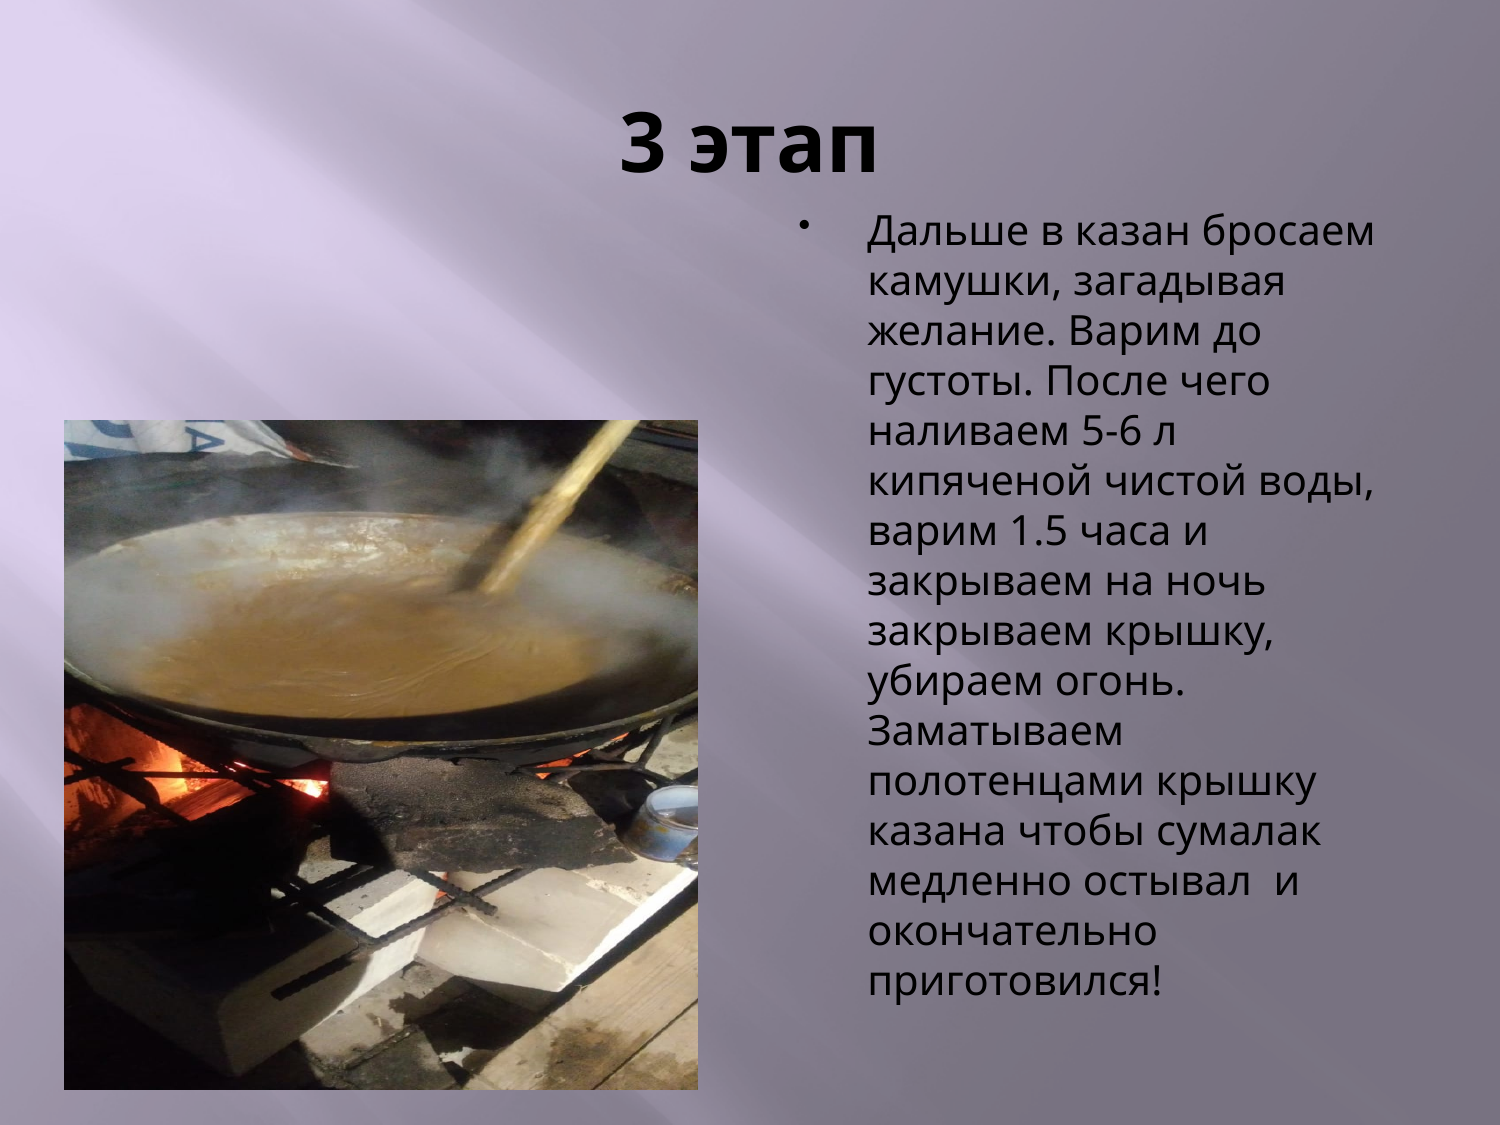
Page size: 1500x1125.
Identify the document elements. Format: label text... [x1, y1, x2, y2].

title 3 этап [75, 45, 1425, 233]
list Дальше в казан бросаем камушки, загадывая желание. Варим до густоты. После чего наливаем 5-6 л кипяченой чистой воды, варим 1.5 часа и закрываем на ночь закрываем крышку, убираем огонь. Заматываем полотенцами крышку казана чтобы сумалак медленно остывал и окончательно приготовился! [762, 196, 1425, 1059]
picture [64, 420, 698, 1090]
